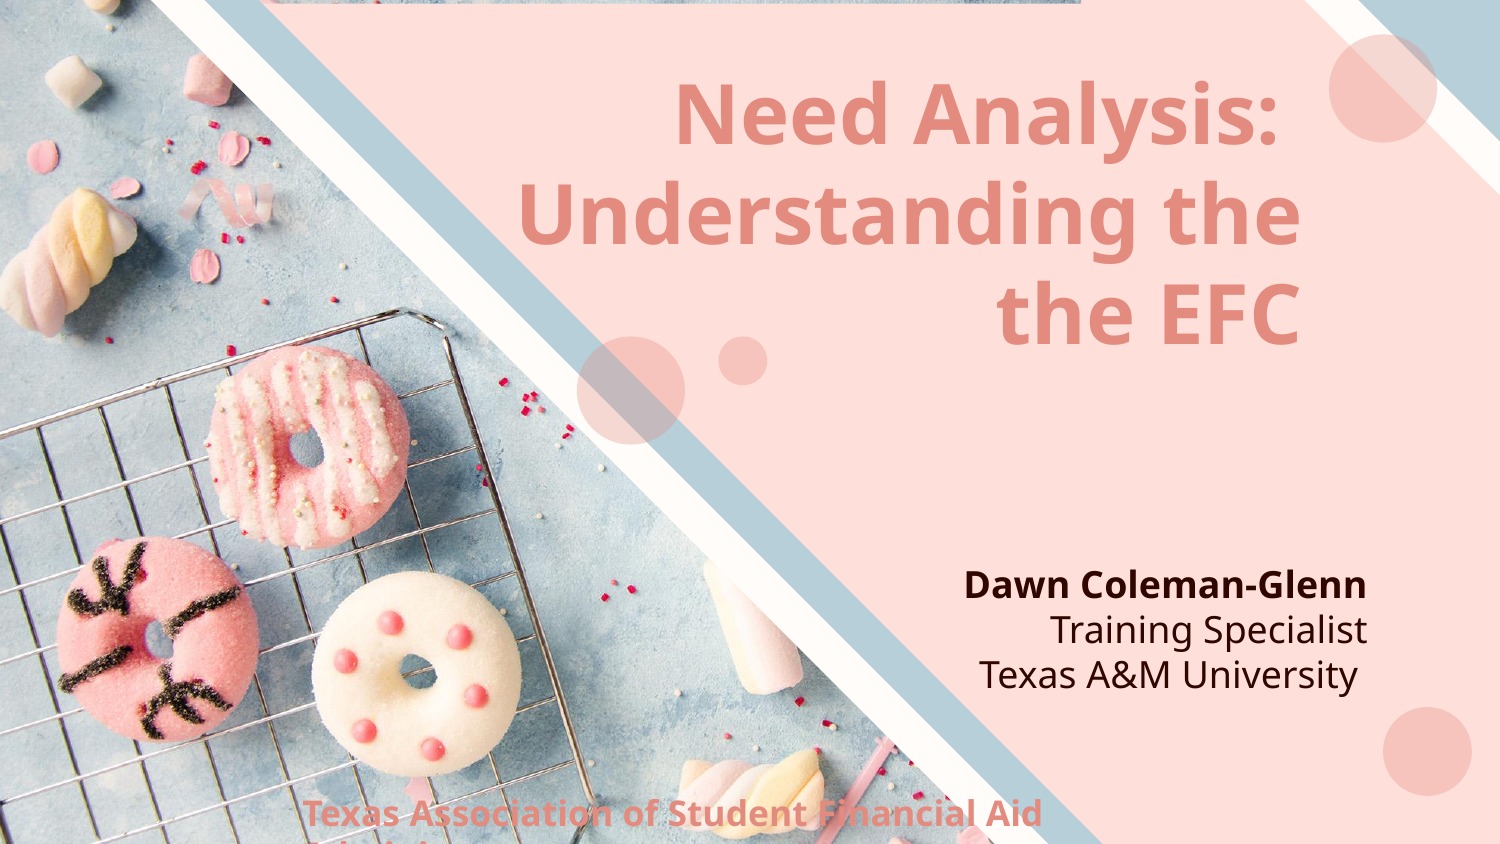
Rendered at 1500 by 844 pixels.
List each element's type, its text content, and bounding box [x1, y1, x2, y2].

title Need Analysis: Understanding the the EFC [1231, 167, 1318, 377]
picture [0, 0, 140, 844]
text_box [140, 0, 1227, 844]
subtitle Dawn Coleman-Glenn Training Specialist Texas A&M University [1231, 545, 1384, 672]
